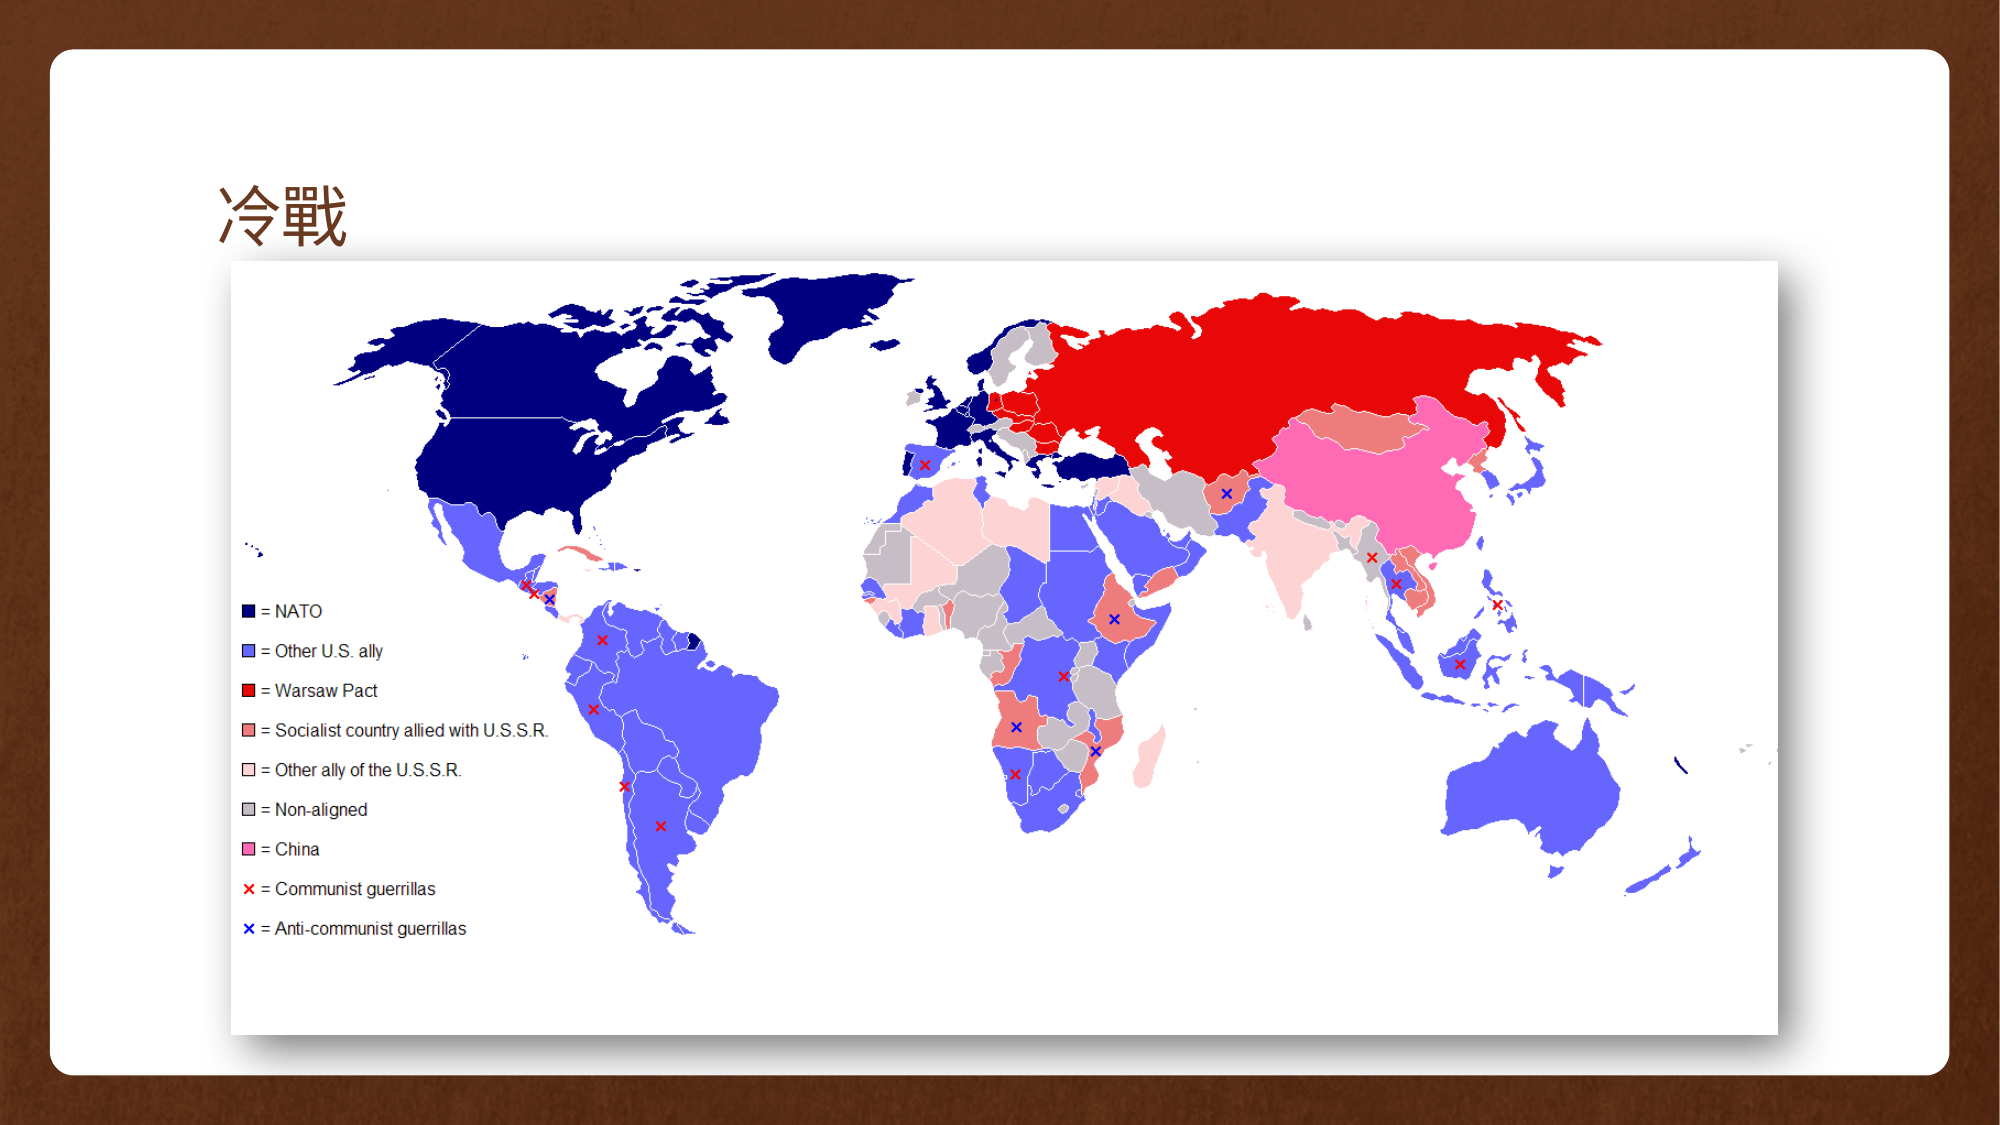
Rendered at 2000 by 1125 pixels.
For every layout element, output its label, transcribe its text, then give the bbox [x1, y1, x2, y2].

title 冷戰 [199, 70, 1800, 263]
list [231, 261, 1778, 1035]
